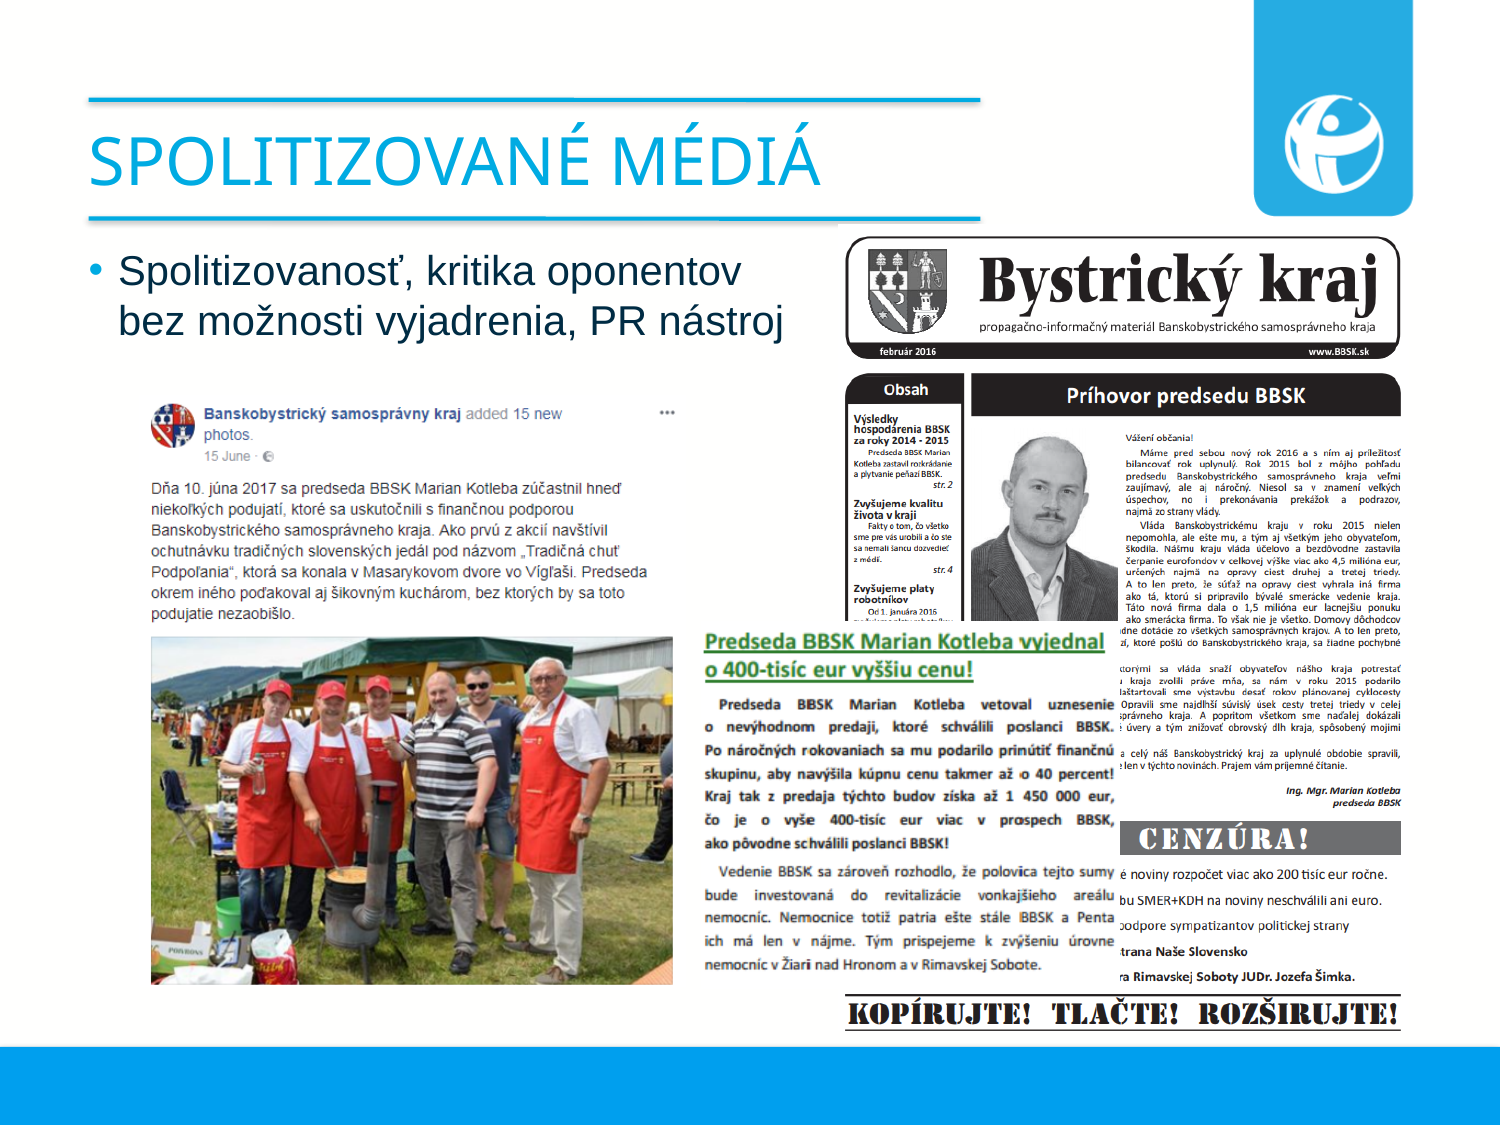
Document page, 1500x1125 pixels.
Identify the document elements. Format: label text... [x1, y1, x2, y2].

title Spolitizované médiá [88, 93, 1129, 225]
picture [838, 0, 1500, 1031]
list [700, 621, 1121, 989]
list Spolitizovanosť, kritika oponentov bez možnosti vyjadrenia, PR nástroj [88, 243, 821, 354]
picture [138, 395, 687, 987]
